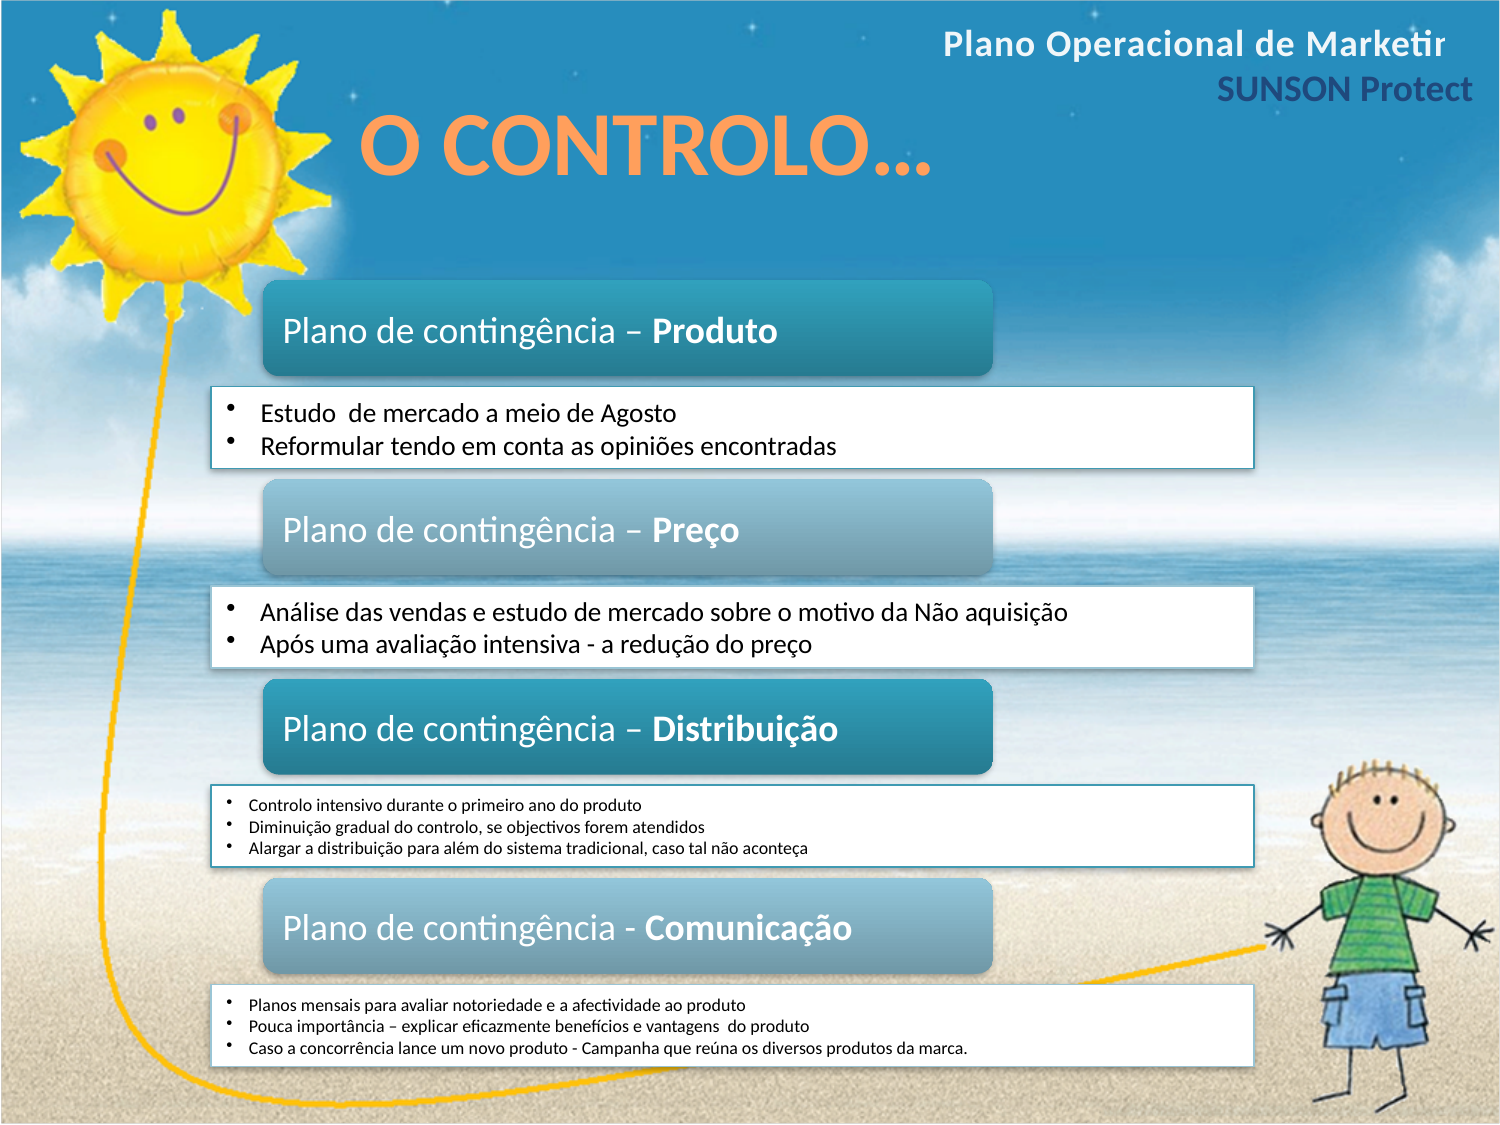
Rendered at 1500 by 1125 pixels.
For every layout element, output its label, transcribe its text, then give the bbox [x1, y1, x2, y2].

text_box Plano Operacional de Marketing SUNSON Protect [925, 11, 1489, 116]
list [210, 269, 1255, 1067]
picture [0, 0, 1500, 1125]
title O CONTROLO… [344, 44, 1430, 233]
